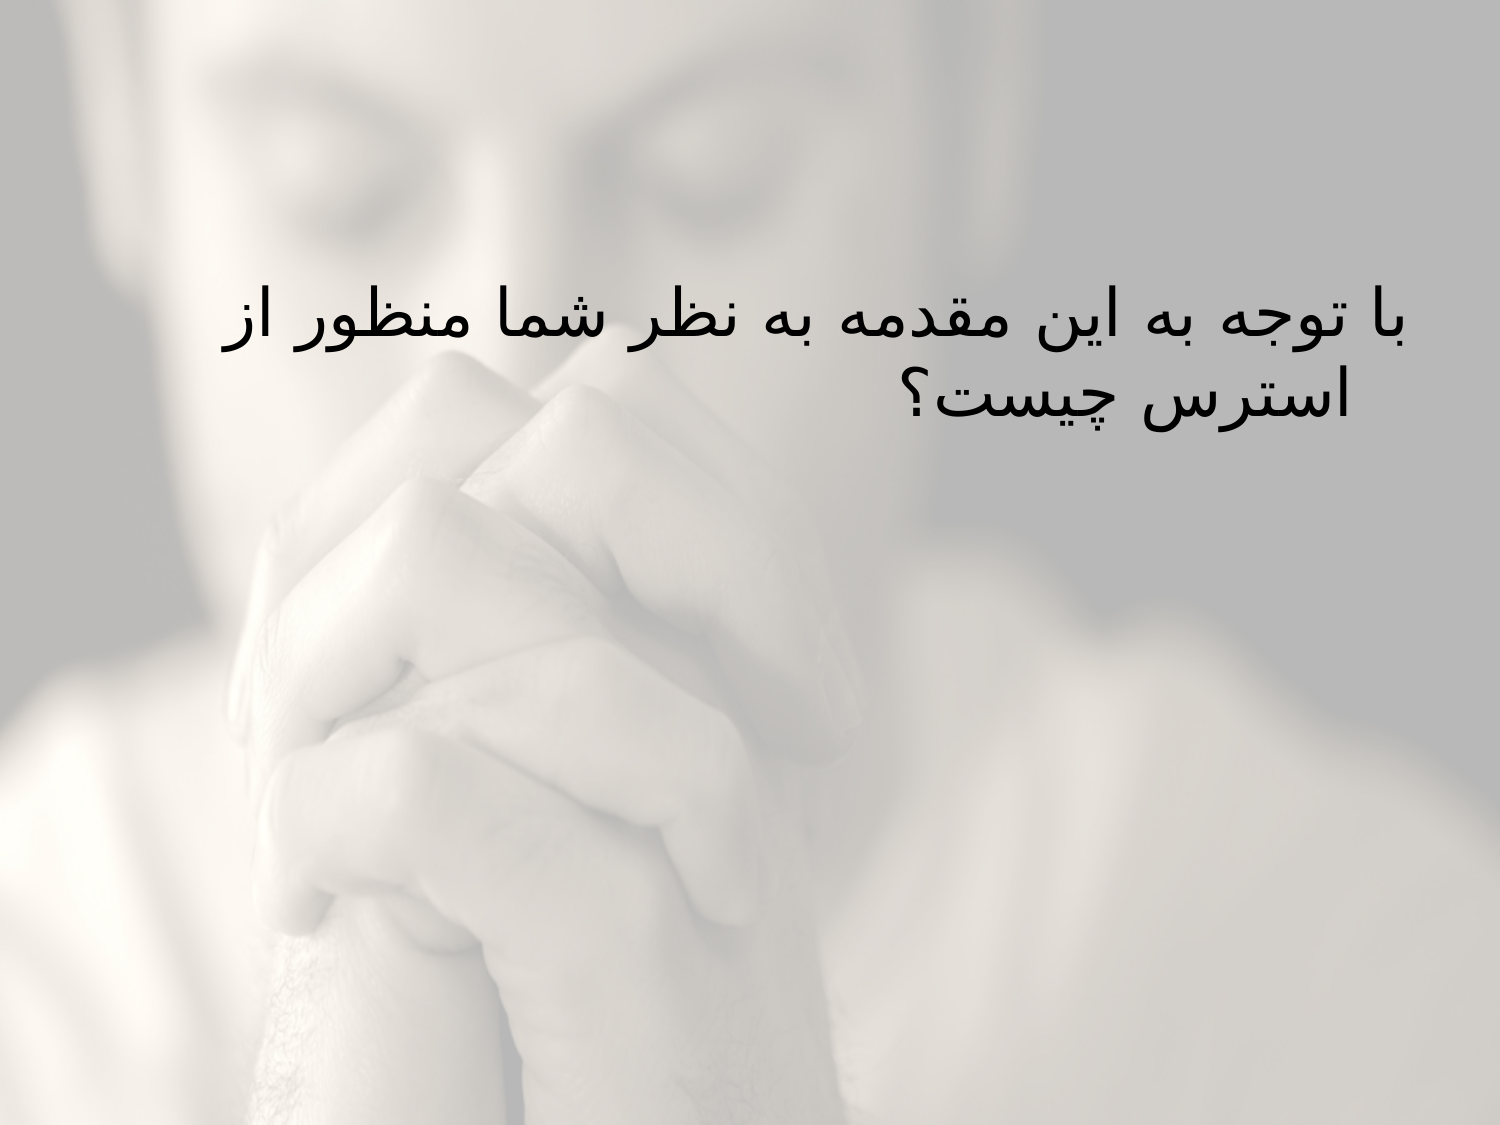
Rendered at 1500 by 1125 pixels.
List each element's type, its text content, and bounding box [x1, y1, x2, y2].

list با توجه به این مقدمه به نظر شما منظور از استرس چیست؟ [75, 262, 1425, 1005]
